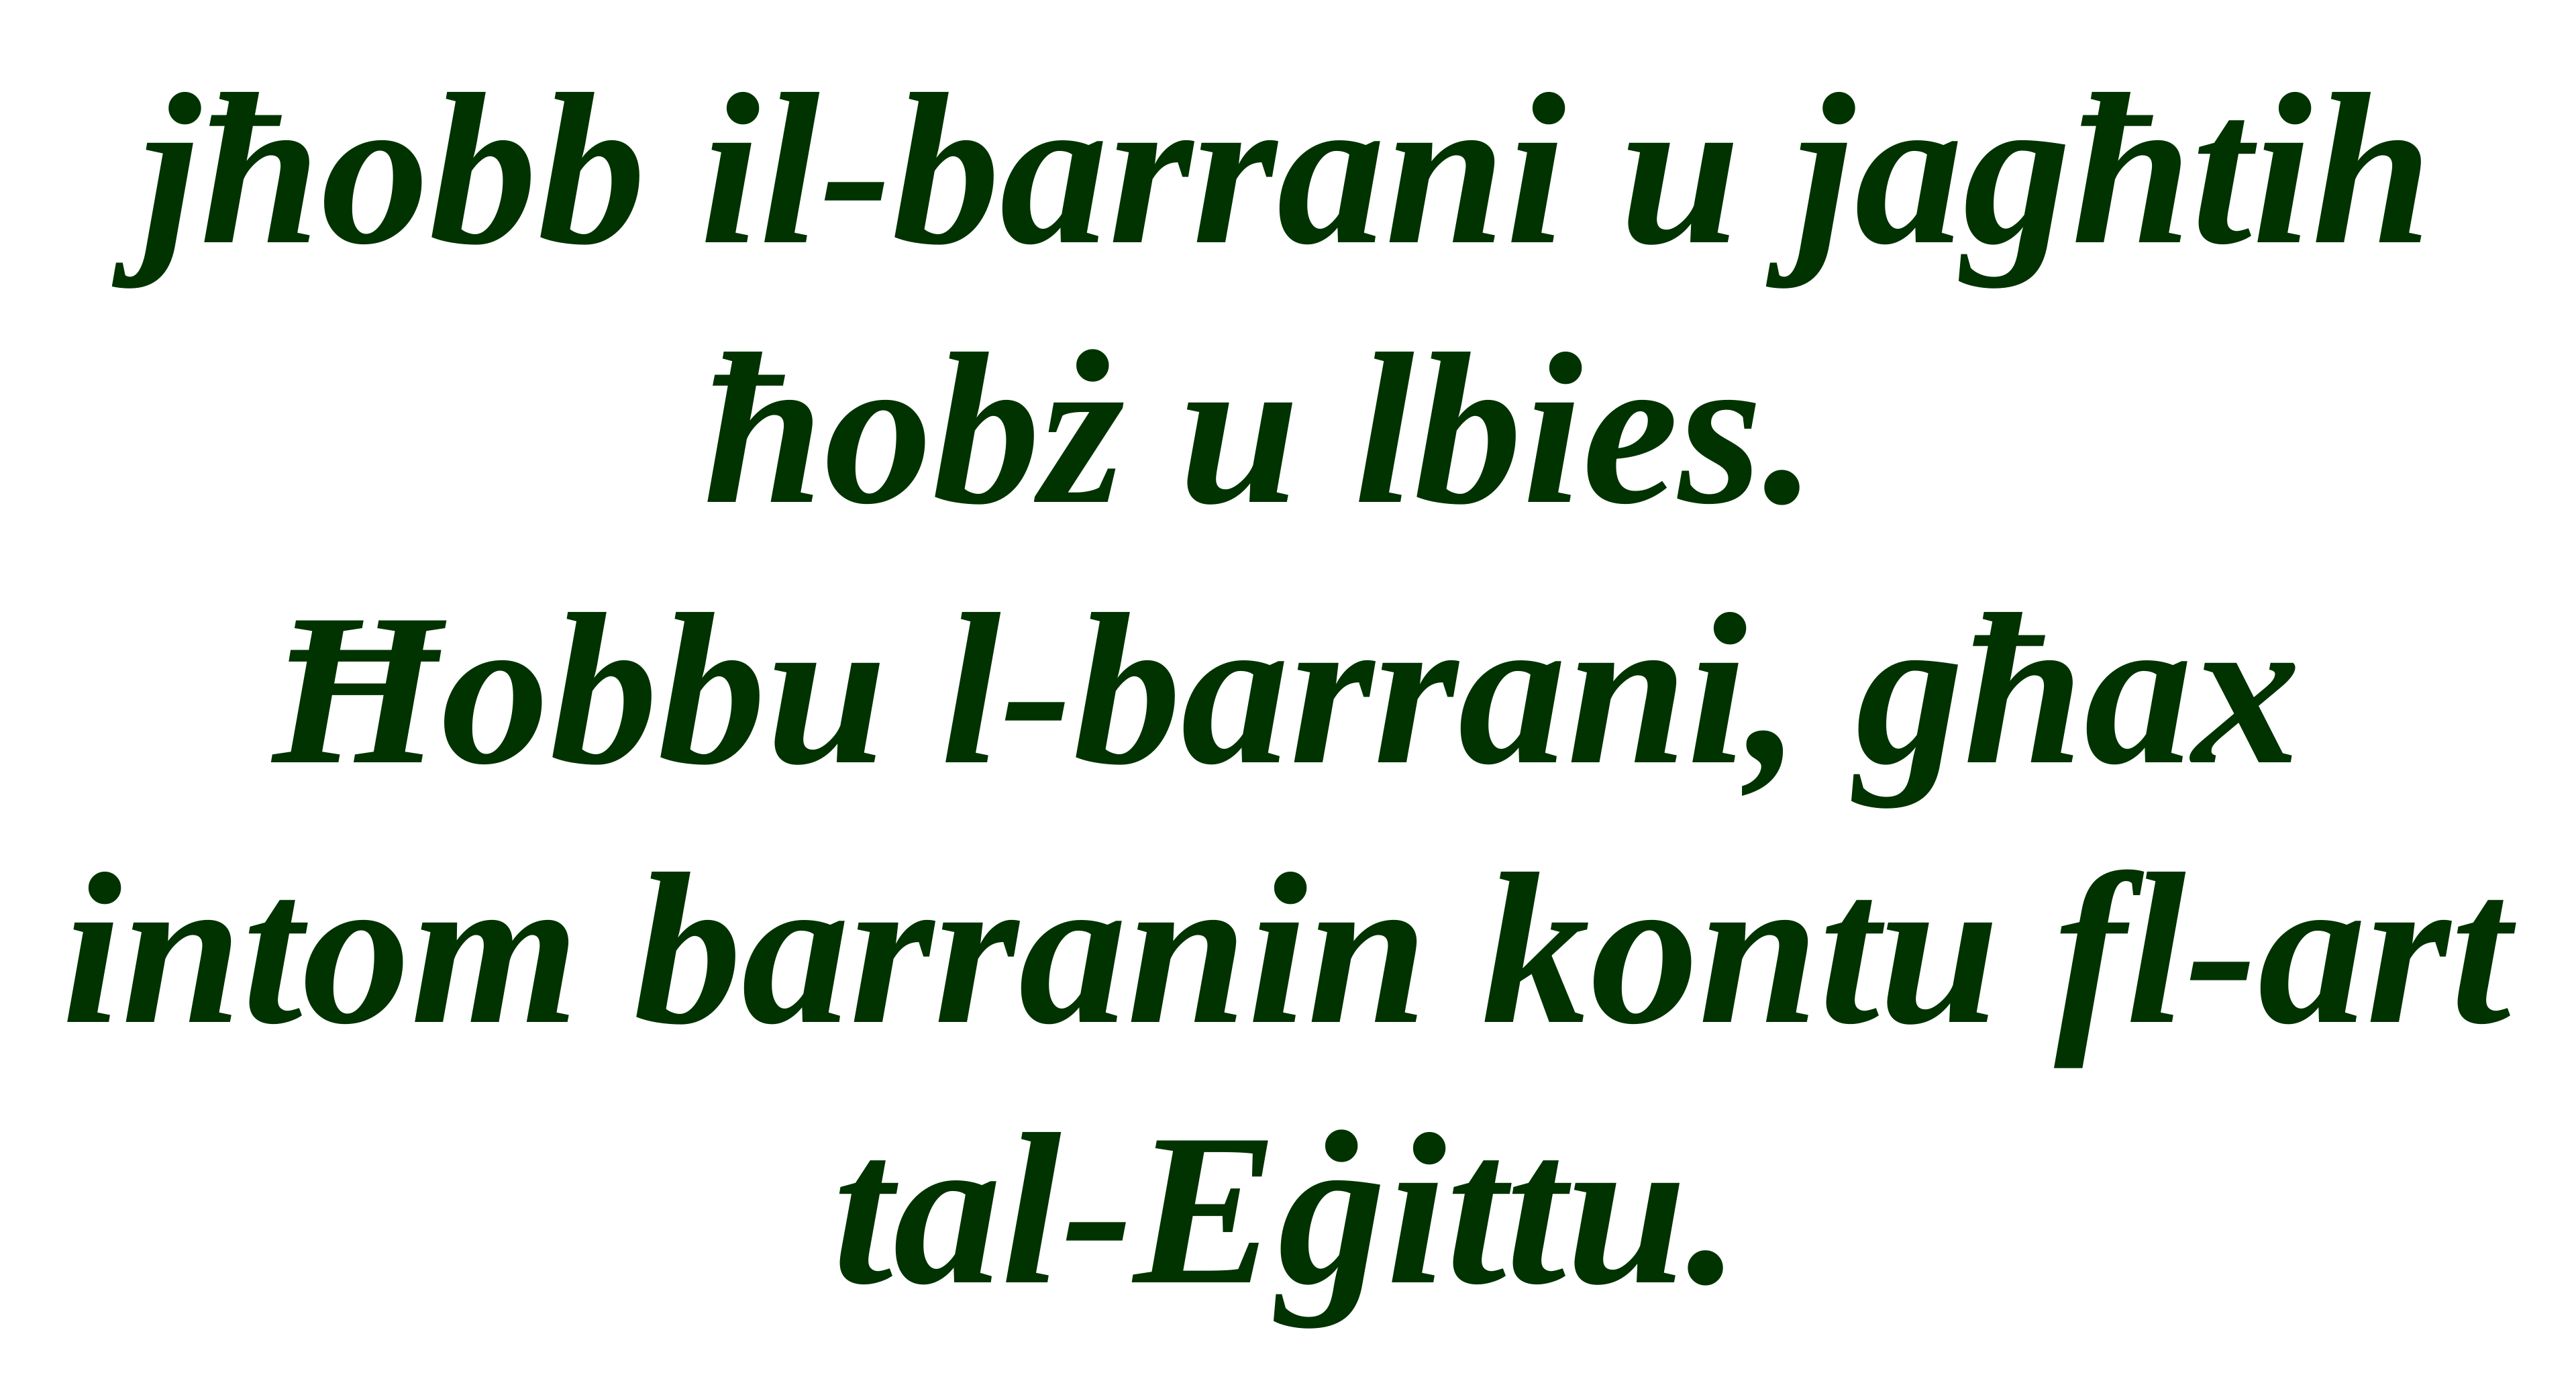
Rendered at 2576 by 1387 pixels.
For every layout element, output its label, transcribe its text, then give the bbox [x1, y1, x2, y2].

text_box jħobb il-barrani u jagħtih ħobż u lbies. Ħobbu l-barrani, għax intom barranin kontu fl-art tal-Eġittu. [41, 25, 2534, 1326]
